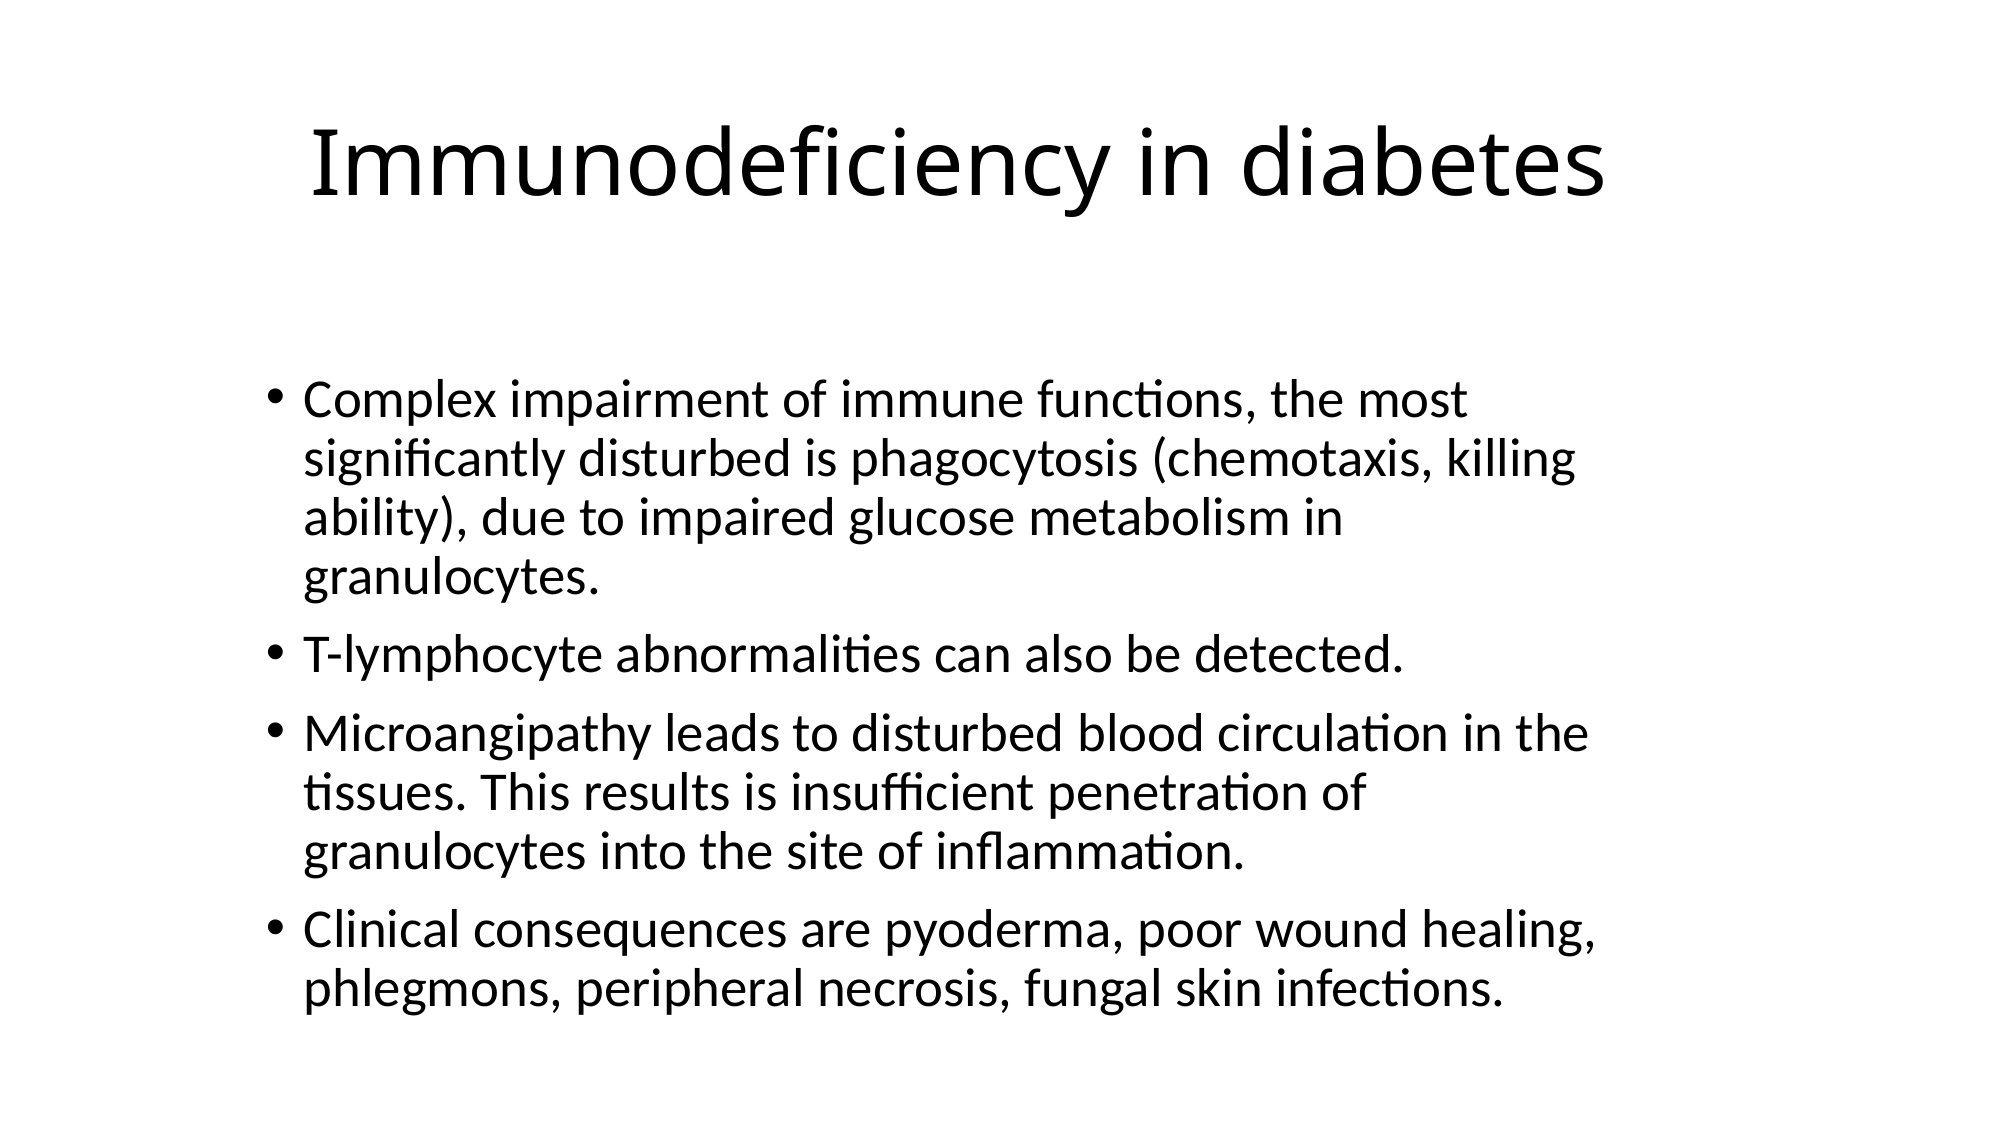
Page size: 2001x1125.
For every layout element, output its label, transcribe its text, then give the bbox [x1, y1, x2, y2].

title Immunodeficiency in diabetes [295, 56, 2000, 275]
list Complex impairment of immune functions, the most significantly disturbed is phagocytosis (chemotaxis, killing ability), due to impaired glucose metabolism in granulocytes. T-lymphocyte abnormalities can also be detected. Microangipathy leads to disturbed blood circulation in the tissues. This results is insufficient penetration of granulocytes into the site of inflammation. Clinical consequences are pyoderma, poor wound healing, phlegmons, peripheral necrosis, fungal skin infections. [250, 362, 1618, 1049]
